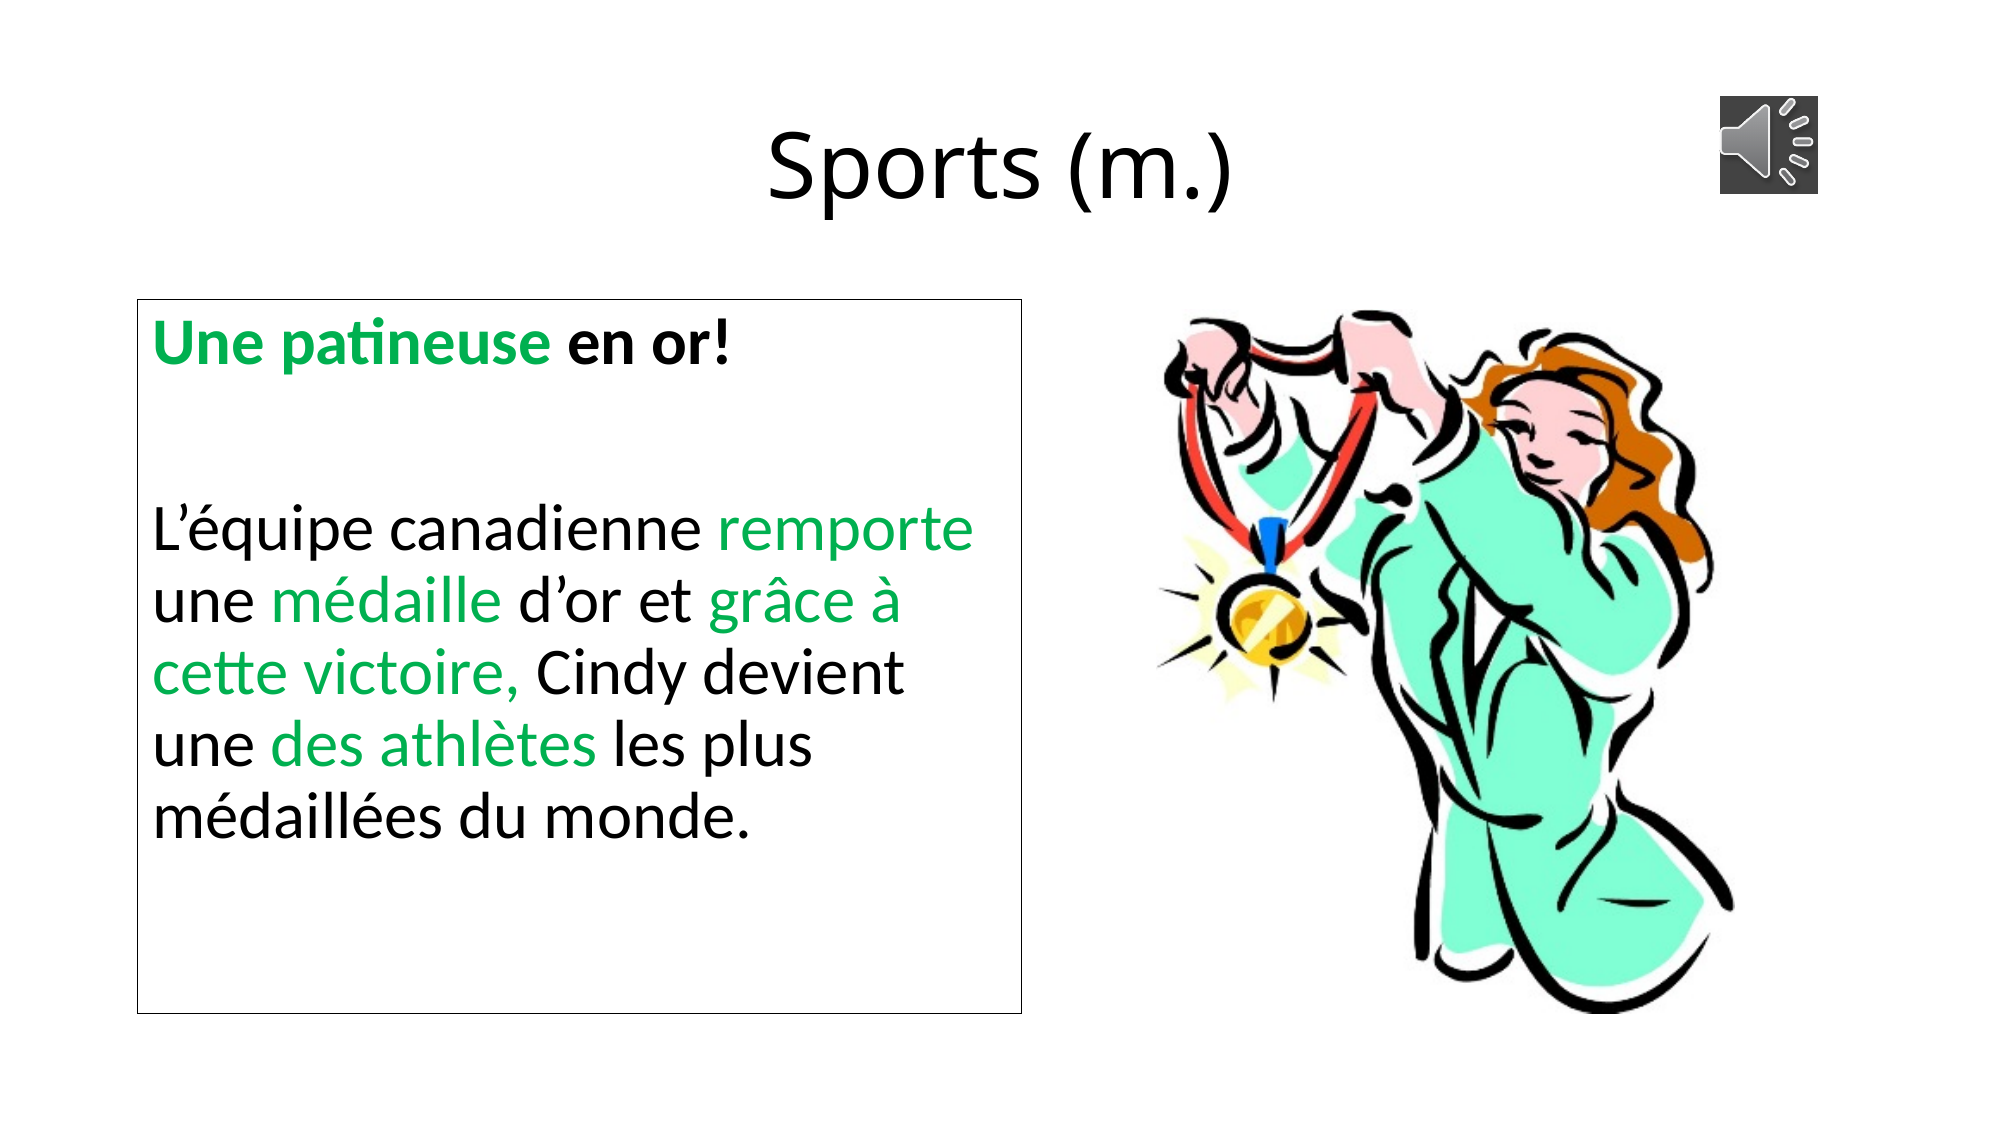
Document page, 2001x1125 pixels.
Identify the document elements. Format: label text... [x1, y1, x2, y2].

picture [1719, 94, 1819, 195]
title Sports (m.) [137, 59, 1863, 278]
list Une patineuse en or! L’équipe canadienne remporte une médaille d’or et grâce à cette victoire, Cindy devient une des athlètes les plus médaillées du monde. [137, 299, 1022, 1014]
picture [1156, 309, 1735, 1014]
